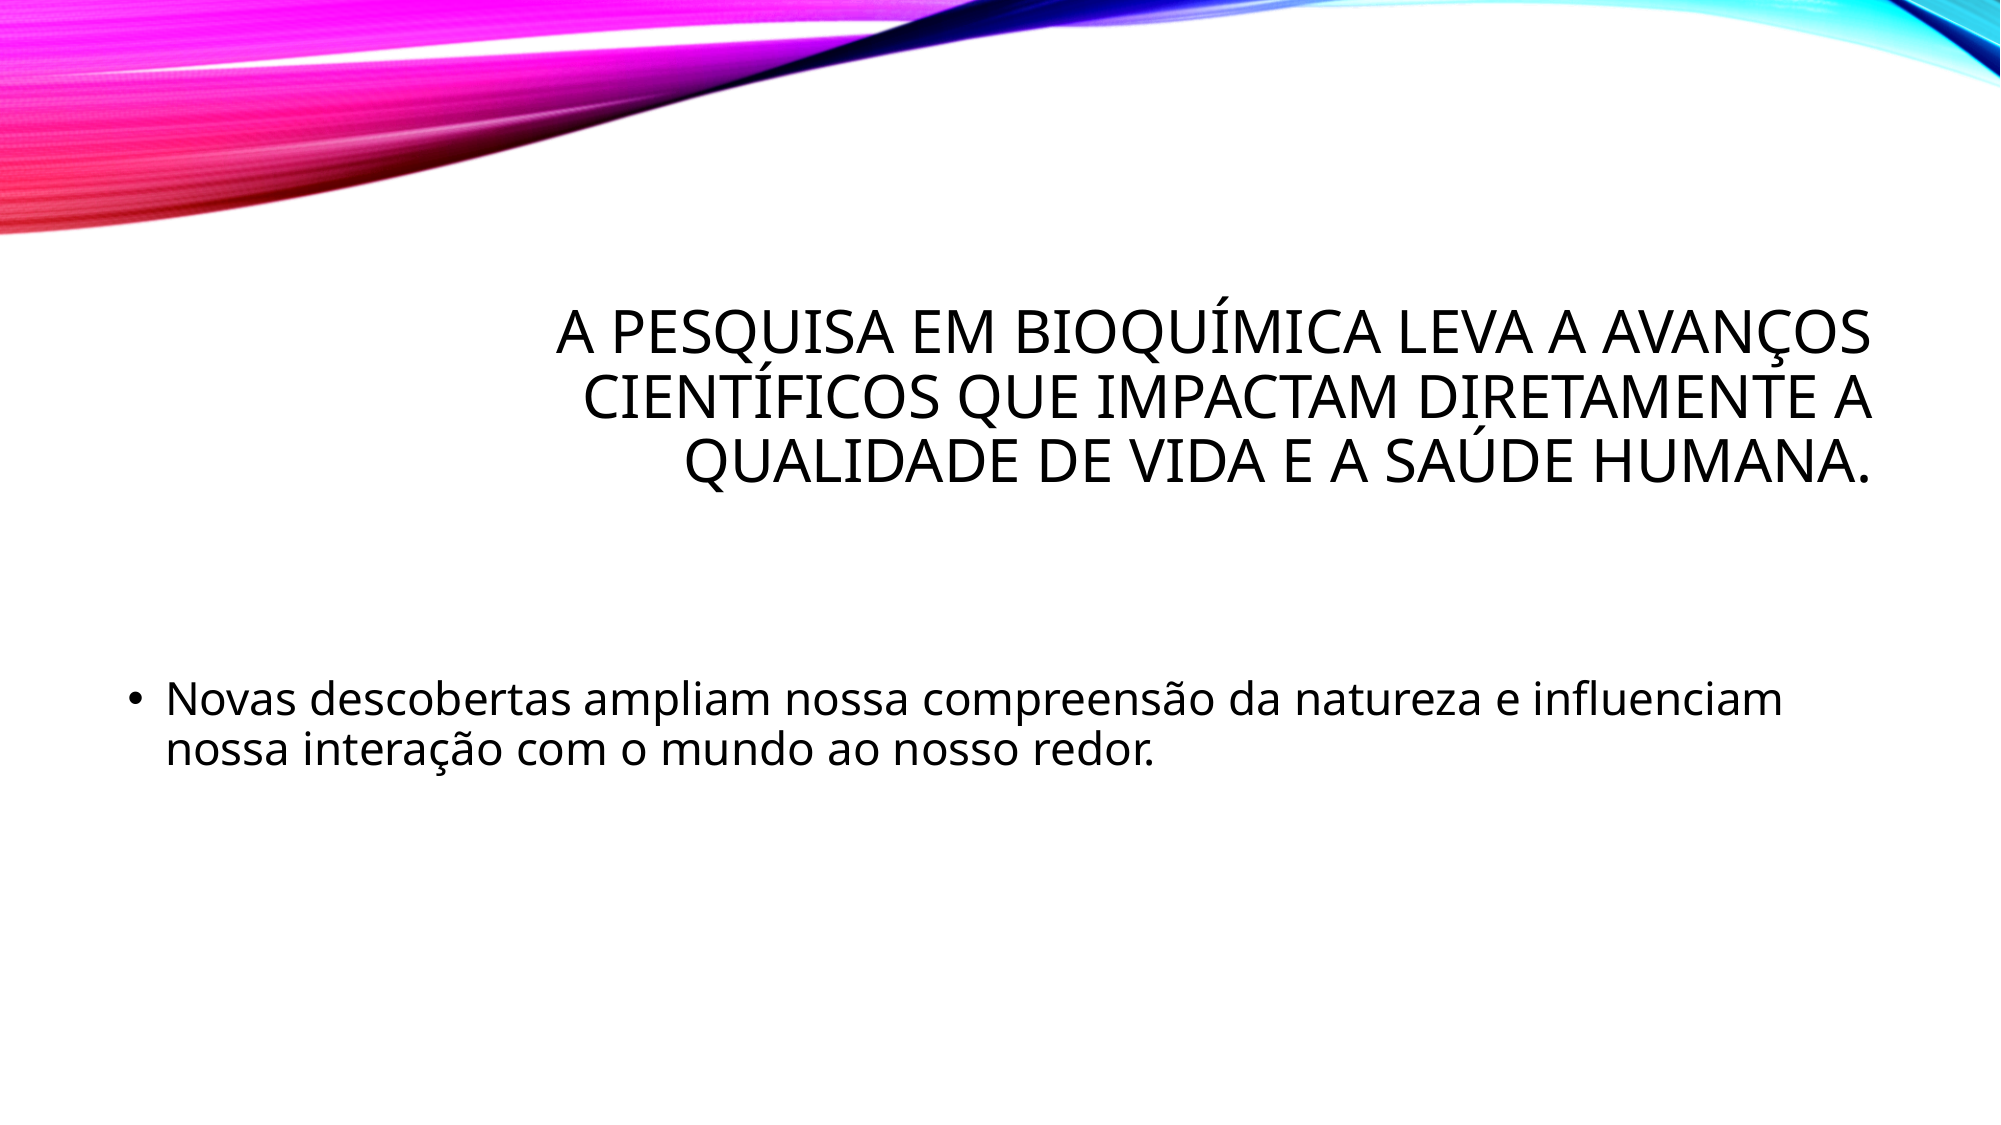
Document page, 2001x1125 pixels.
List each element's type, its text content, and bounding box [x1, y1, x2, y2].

title A pesquisa em bioquímica leva a avanços científicos que impactam diretamente a qualidade de vida e a saúde humana. [474, 292, 1888, 505]
picture [1910, 0, 2000, 45]
list Novas descobertas ampliam nossa compreensão da natureza e influenciam nossa interação com o mundo ao nosso redor. [112, 668, 1888, 907]
picture [0, 0, 2000, 237]
picture [1890, 0, 2000, 75]
